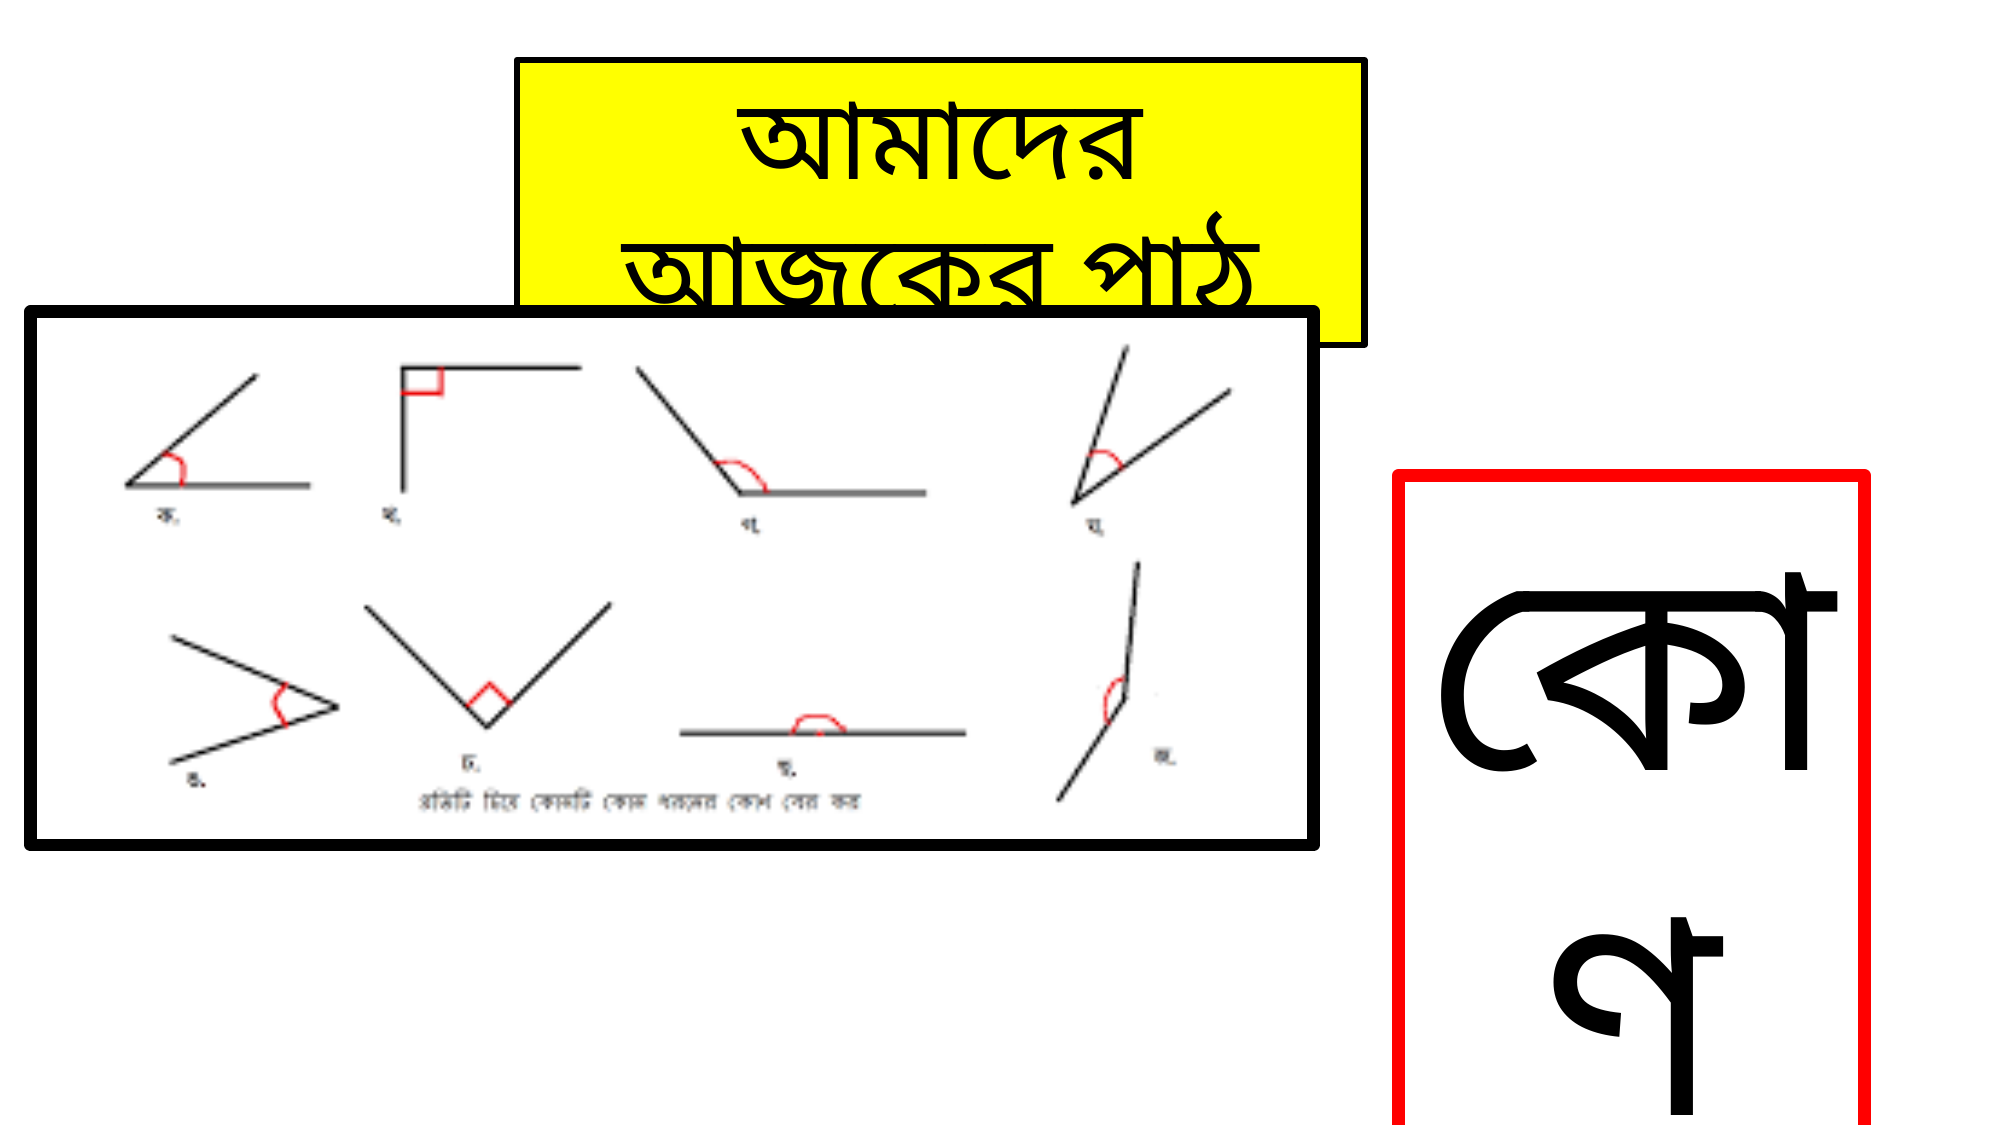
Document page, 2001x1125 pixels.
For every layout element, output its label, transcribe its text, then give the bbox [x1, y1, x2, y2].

text_box আমাদের আজকের পাঠ [516, 59, 1365, 345]
text_box কোণ [1398, 475, 1865, 1125]
picture [36, 317, 1308, 839]
